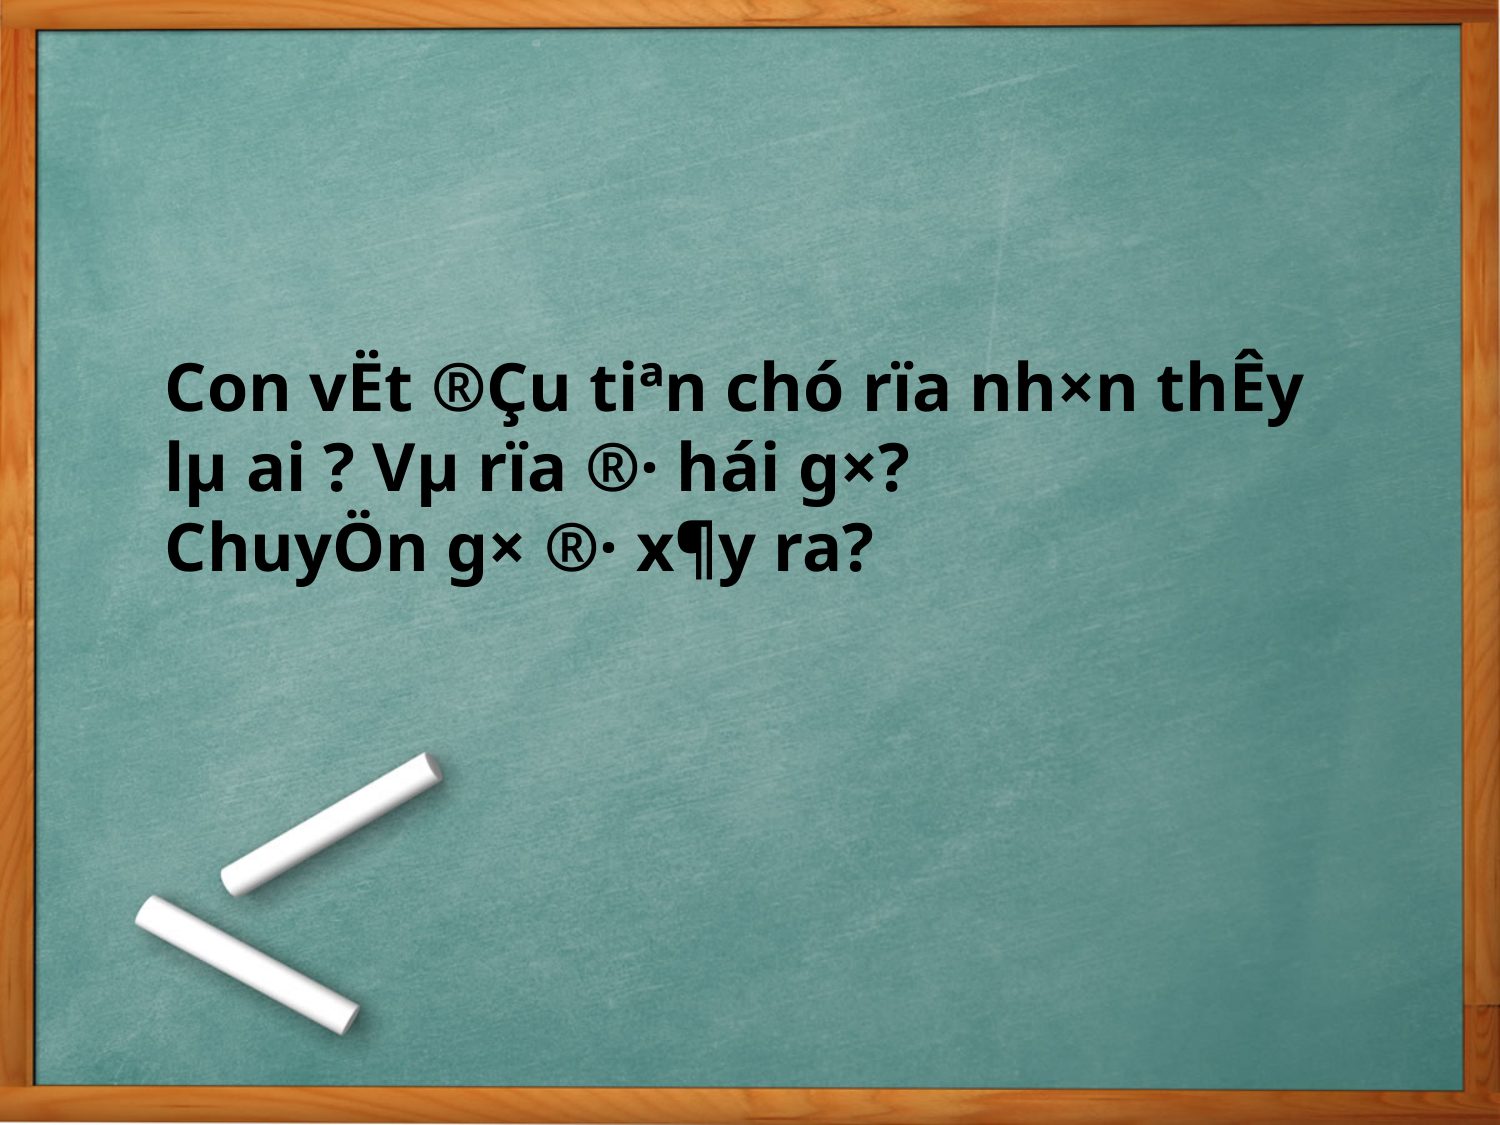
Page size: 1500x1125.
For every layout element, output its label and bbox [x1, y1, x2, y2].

list [0, 0, 1500, 1125]
